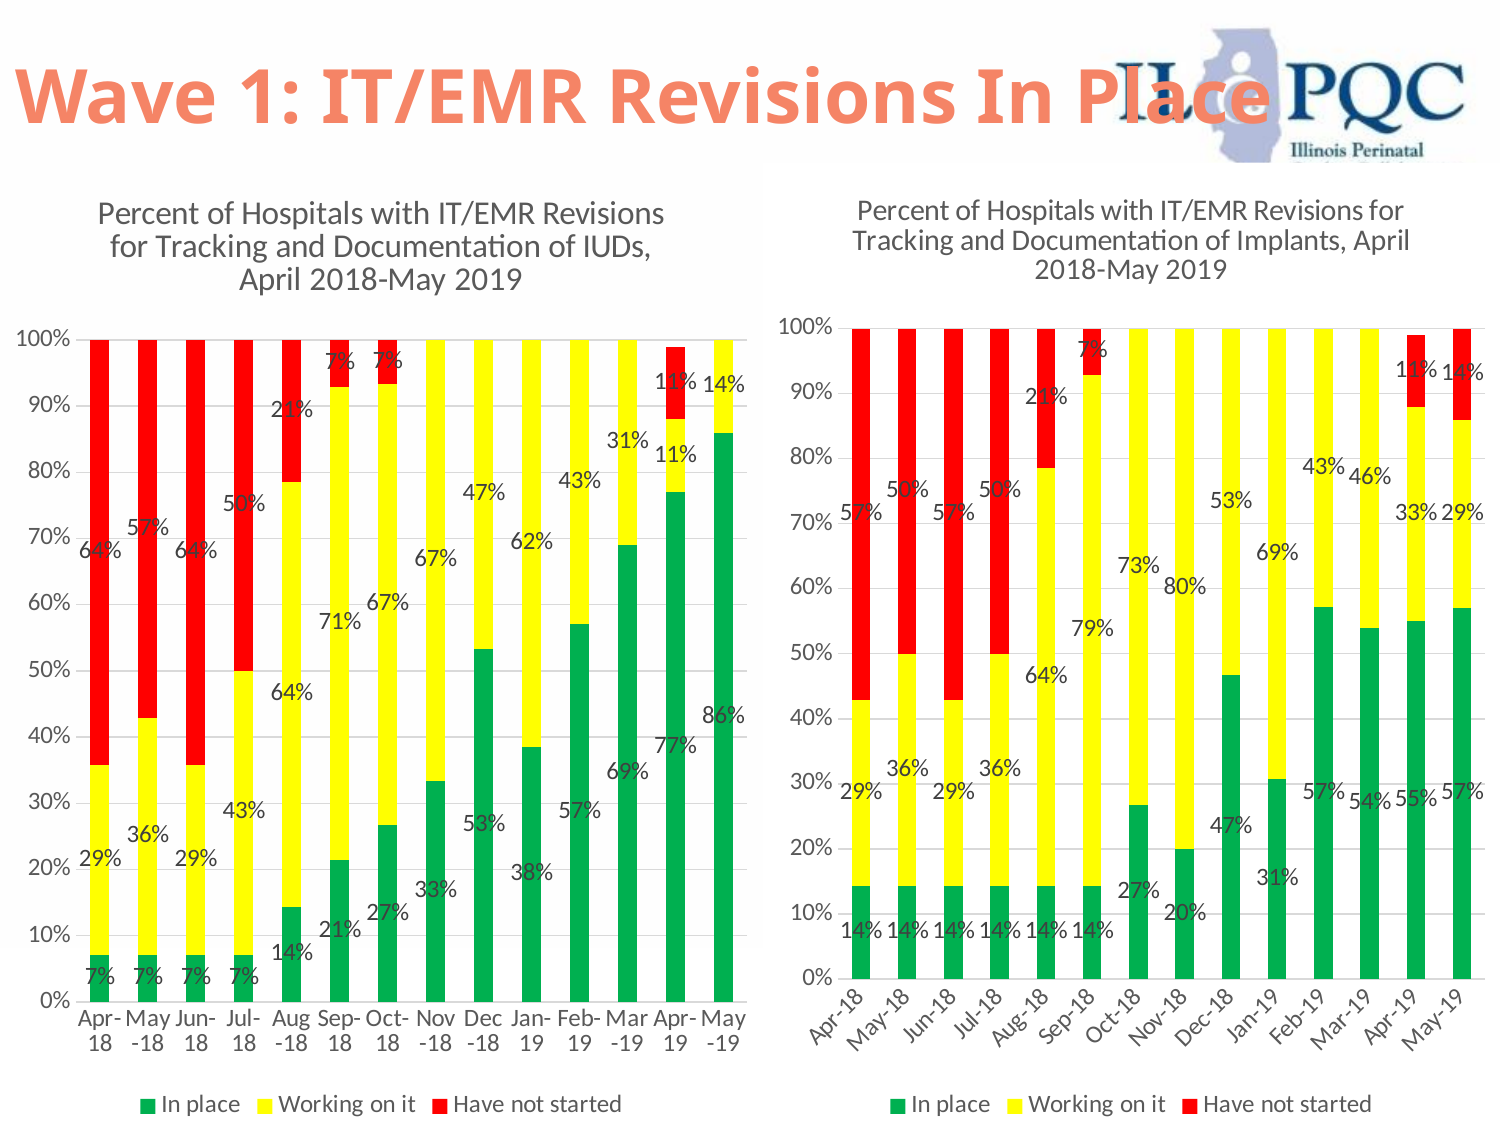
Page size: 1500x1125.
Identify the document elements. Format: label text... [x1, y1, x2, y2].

chart [0, 162, 1500, 1125]
picture [1350, 0, 1500, 162]
title Wave 1: IT/EMR Revisions In Place [0, 0, 1350, 160]
